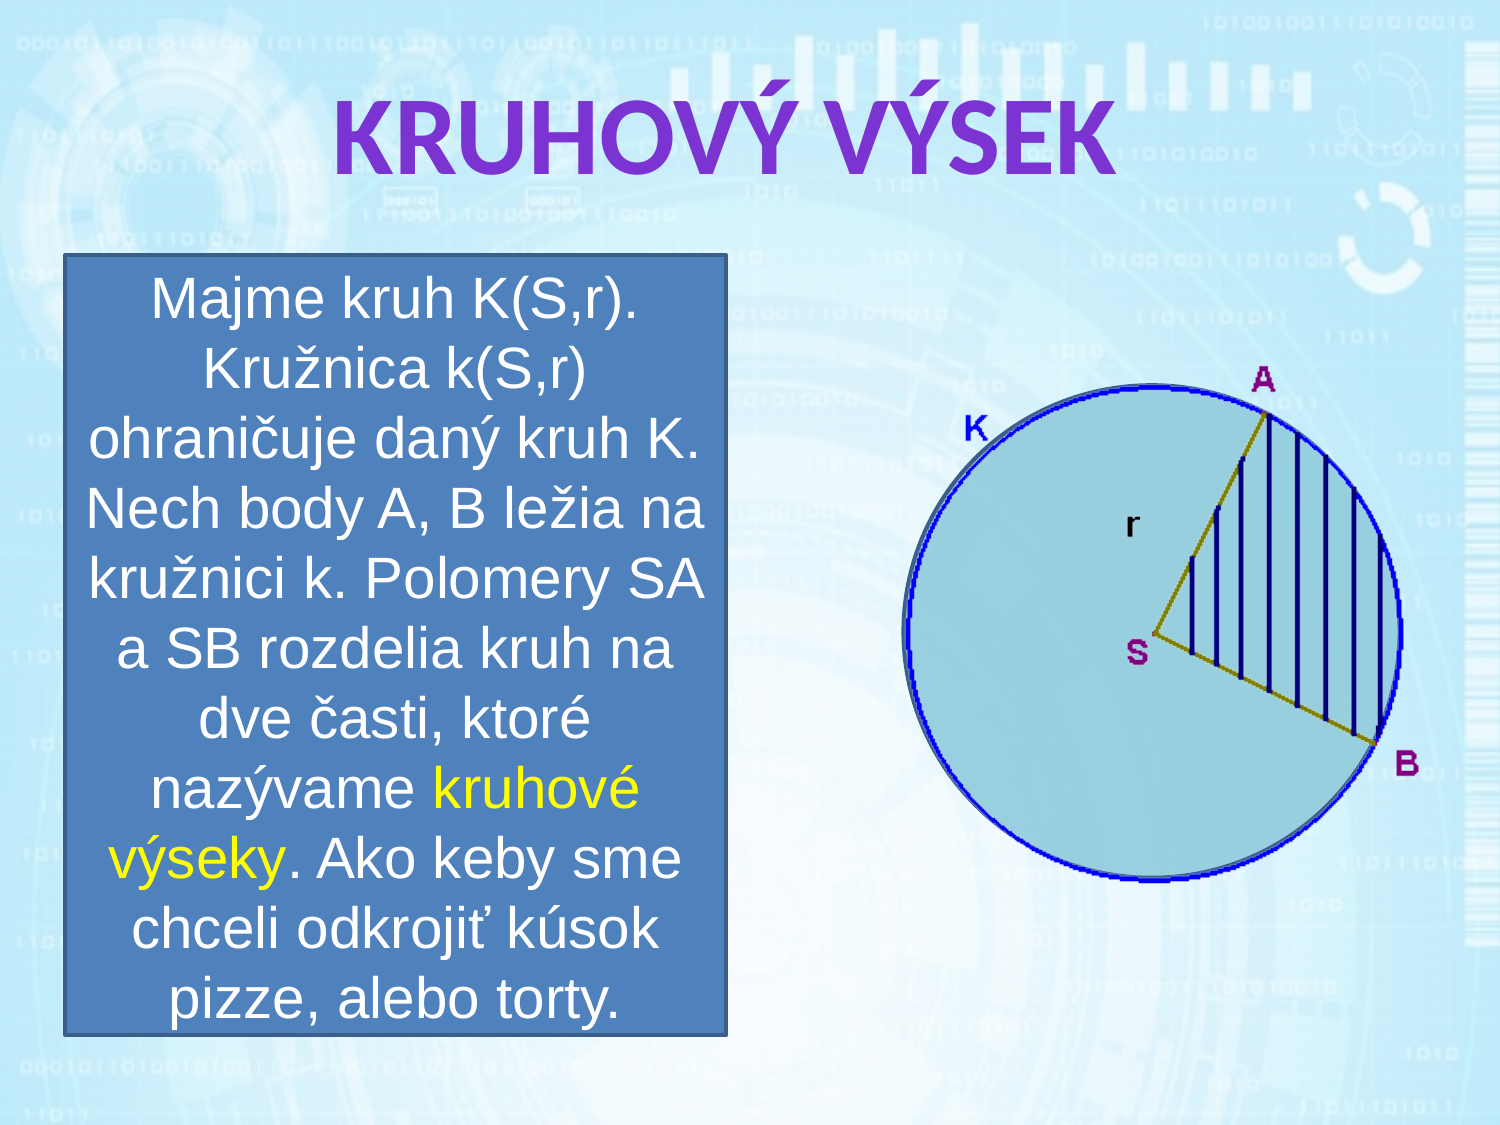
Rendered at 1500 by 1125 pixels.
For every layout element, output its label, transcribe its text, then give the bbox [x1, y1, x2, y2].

text_box Kruhový výsek [317, 54, 1133, 205]
picture [867, 337, 1455, 899]
text_box Majme kruh K(S,r). Kružnica k(S,r) ohraničuje daný kruh K. Nech body A, B ležia na kružnici k. Polomery SA a SB rozdelia kruh na dve časti, ktoré nazývame kruhové výseky. Ako keby sme chceli odkrojiť kúsok pizze, alebo torty. [63, 253, 728, 1037]
